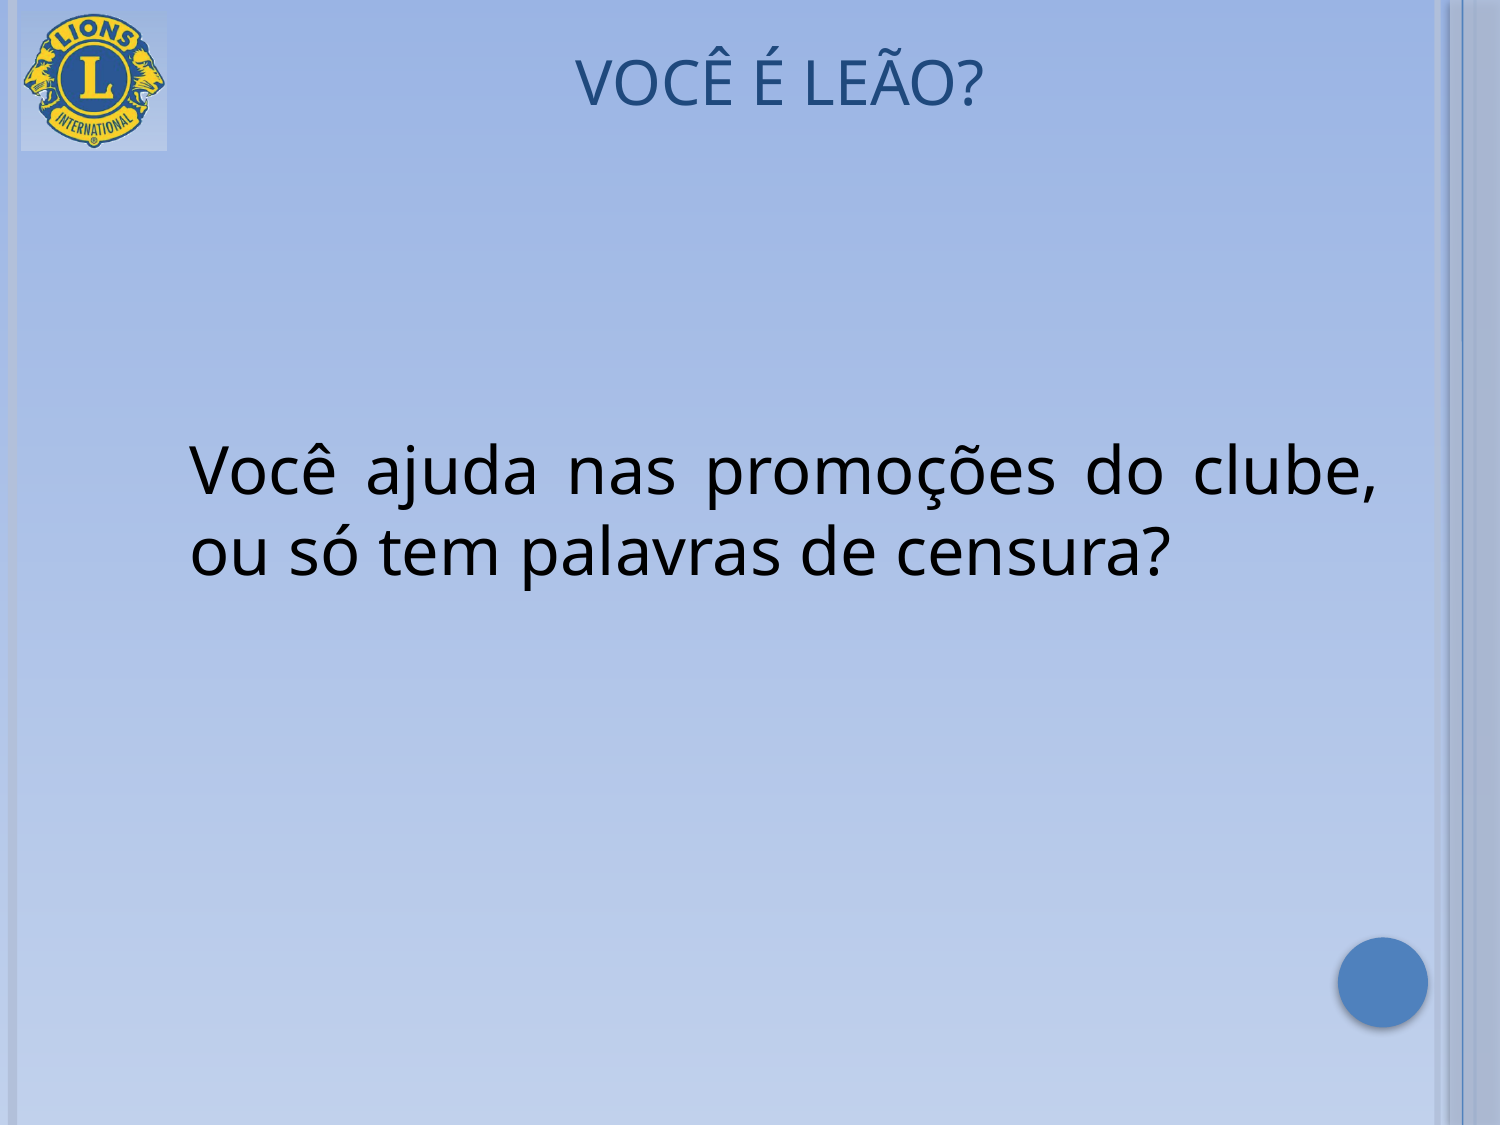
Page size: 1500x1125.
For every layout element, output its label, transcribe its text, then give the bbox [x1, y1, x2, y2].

list Você ajuda nas promoções do clube, ou só tem palavras de censura? [174, 420, 1397, 1094]
title VOCÊ É LEÃO? [165, 0, 1396, 126]
picture [20, 11, 167, 152]
